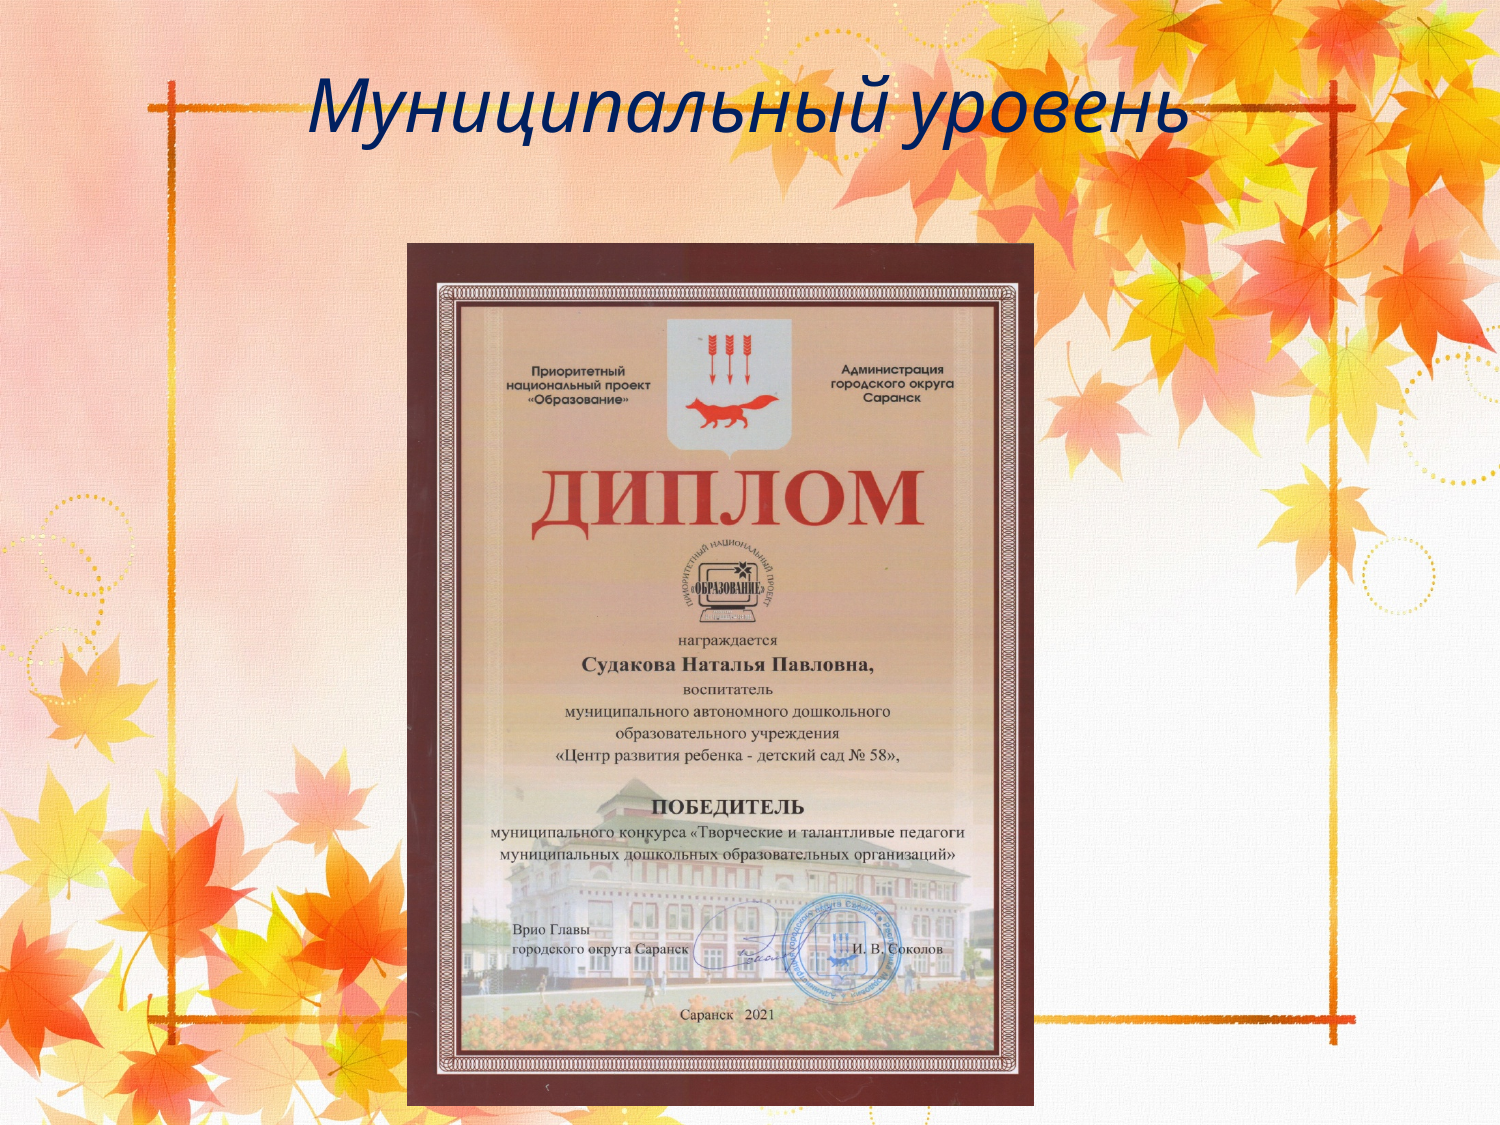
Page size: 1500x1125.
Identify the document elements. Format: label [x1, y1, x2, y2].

list [407, 243, 1034, 1107]
picture [0, 0, 1500, 1125]
